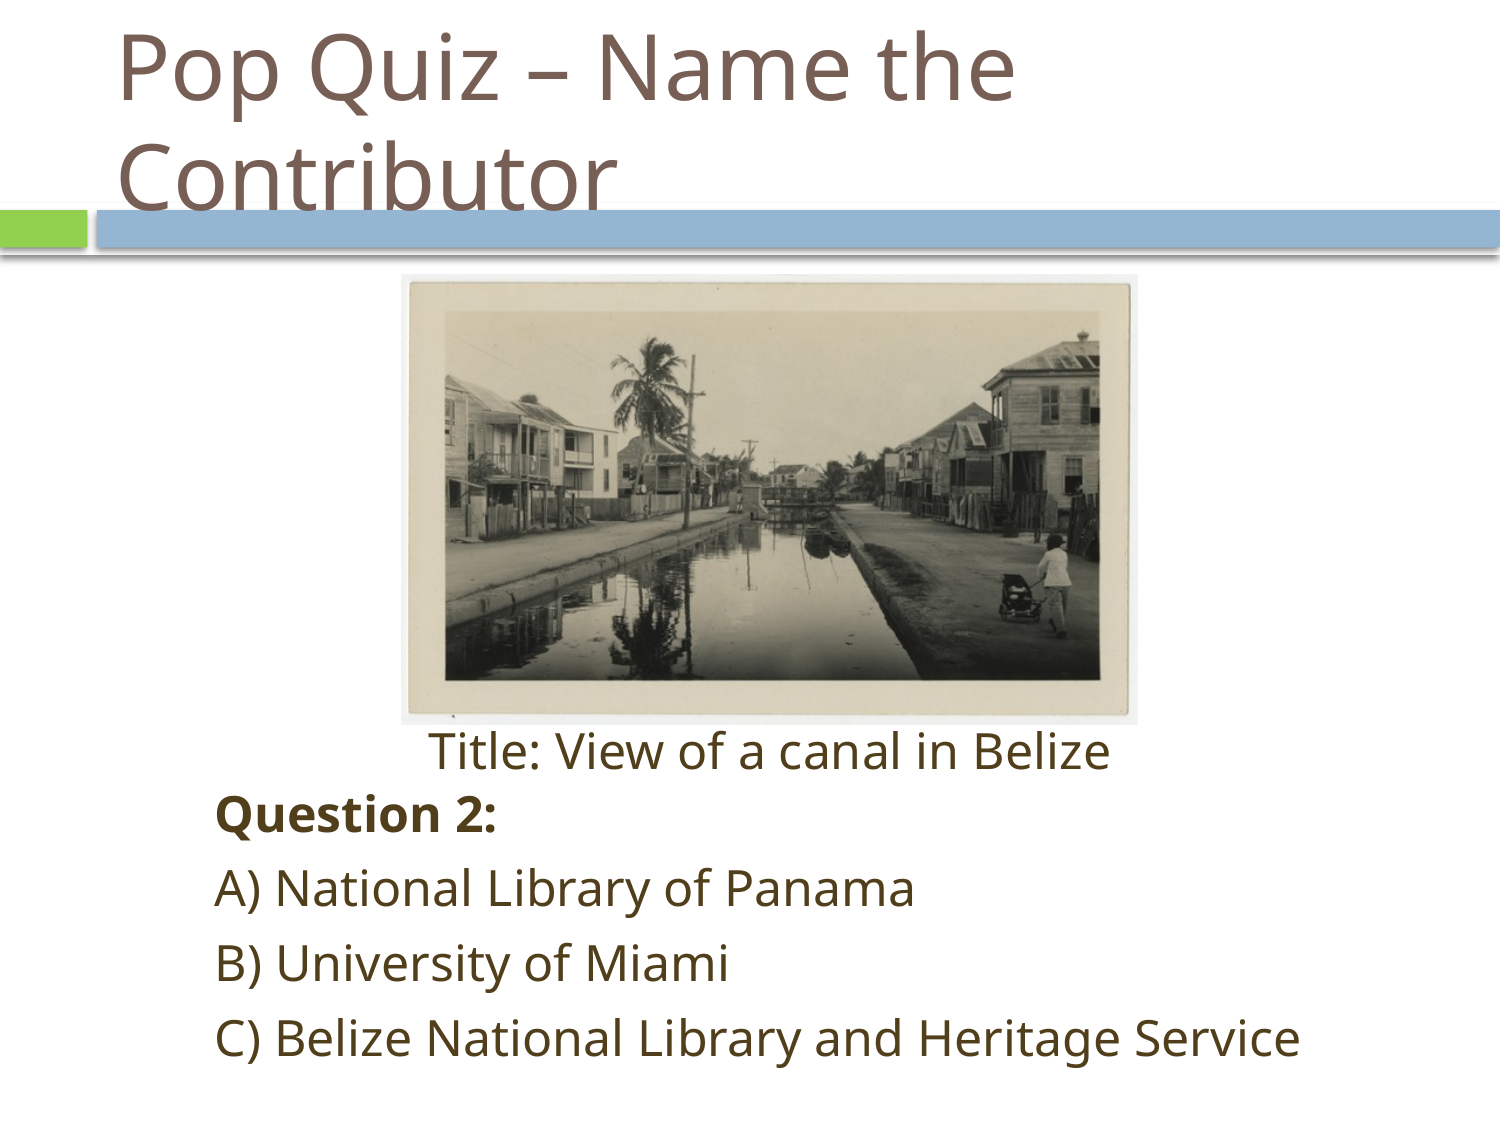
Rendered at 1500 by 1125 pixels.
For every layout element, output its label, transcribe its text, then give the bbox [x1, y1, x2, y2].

title Pop Quiz – Name the Contributor [100, 37, 1438, 200]
text_box Title: View of a canal in Belize [413, 735, 1127, 788]
list Question 2: A) National Library of Panama B) University of Miami C) Belize National Library and Heritage Service [200, 774, 1338, 1097]
picture [400, 274, 1138, 726]
